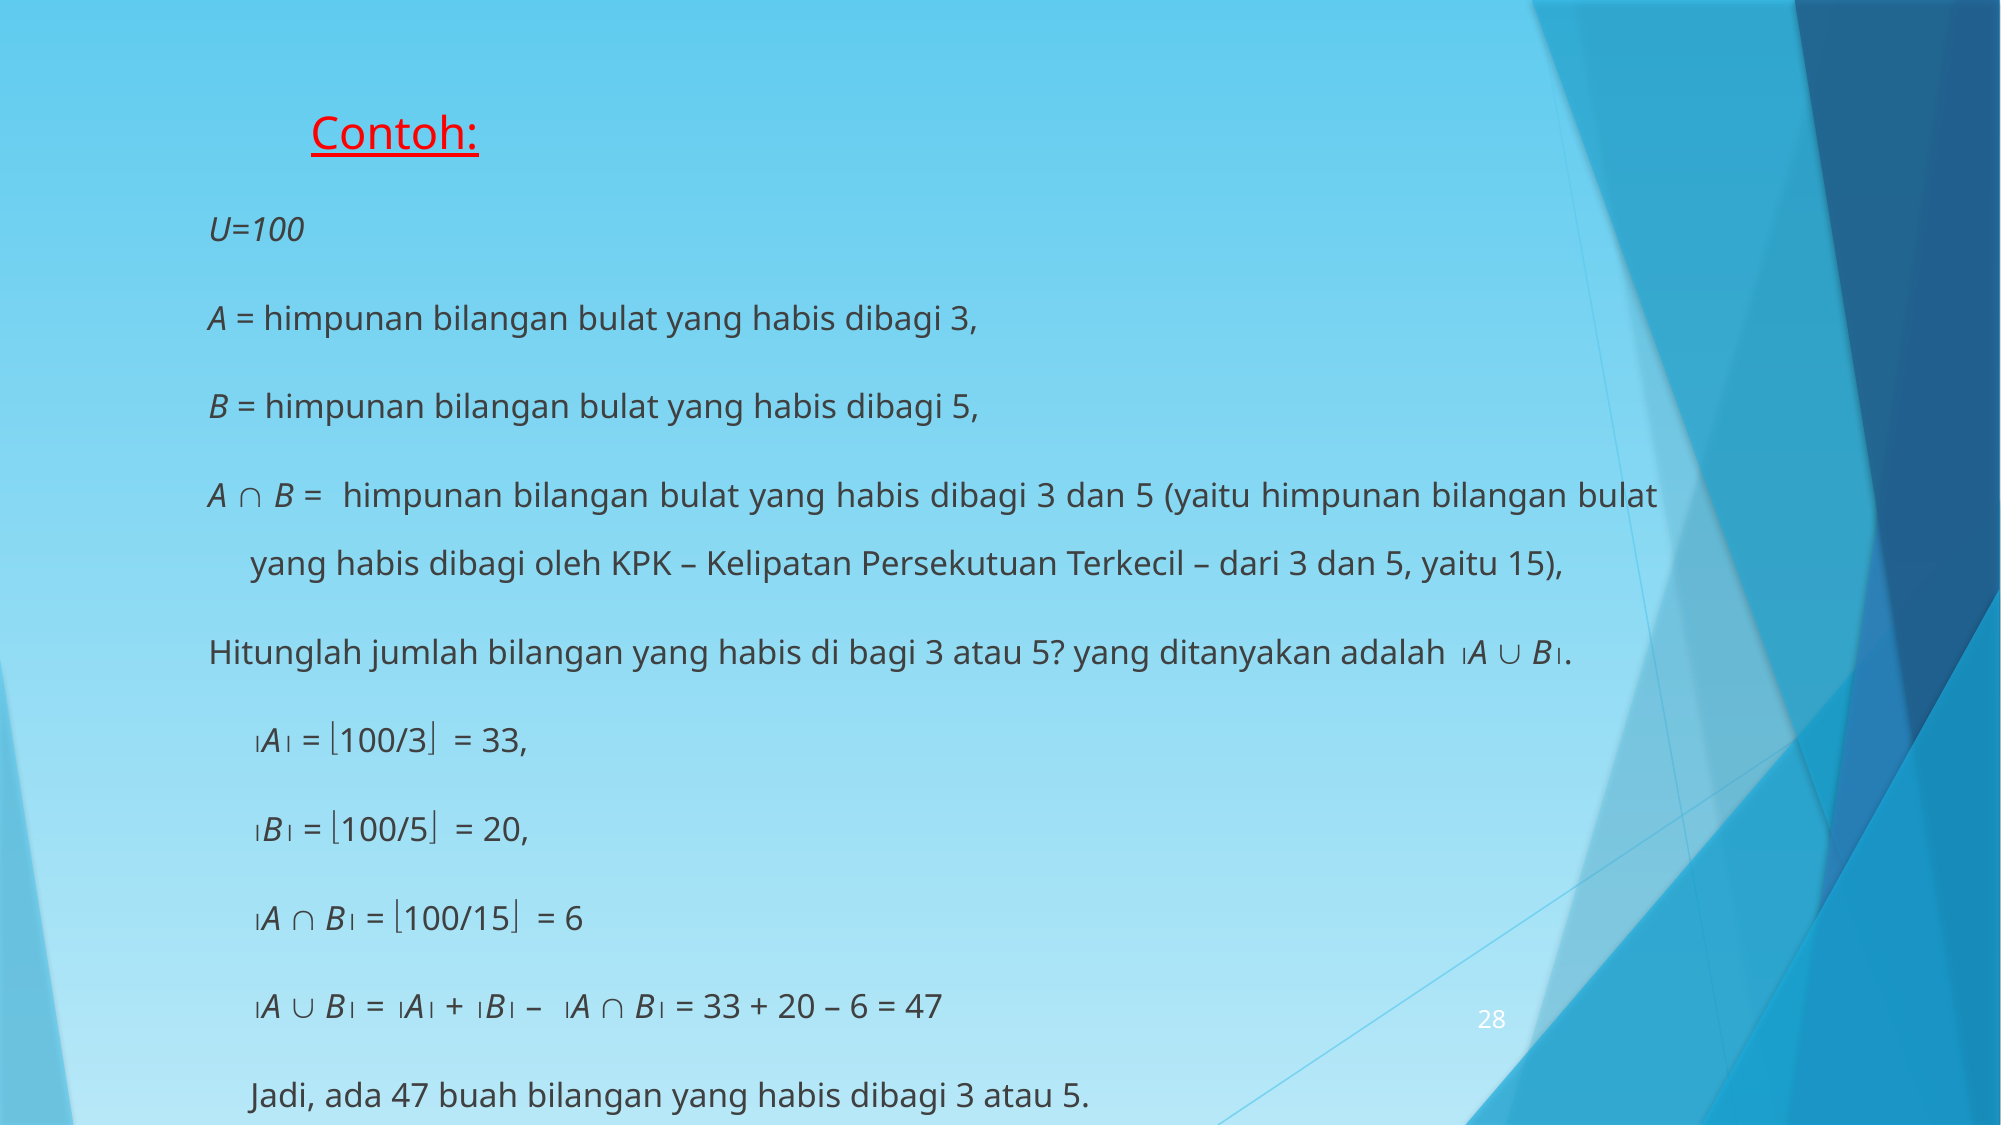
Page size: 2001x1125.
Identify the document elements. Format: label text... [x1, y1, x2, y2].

title Contoh: [295, 96, 1674, 167]
slide_number 28 [1409, 991, 1522, 1051]
list U=100 A = himpunan bilangan bulat yang habis dibagi 3, B = himpunan bilangan bulat yang habis dibagi 5, A  B = himpunan bilangan bulat yang habis dibagi 3 dan 5 (yaitu himpunan bilangan bulat yang habis dibagi oleh KPK – Kelipatan Persekutuan Terkecil – dari 3 dan 5, yaitu 15), Hitunglah jumlah bilangan yang habis di bagi 3 atau 5? yang ditanyakan adalah A  B. A = 100/3 = 33, B = 100/5 = 20, A  B = 100/15 = 6 A  B = A + B – A  B = 33 + 20 – 6 = 47 Jadi, ada 47 buah bilangan yang habis dibagi 3 atau 5. [175, 172, 1675, 1104]
